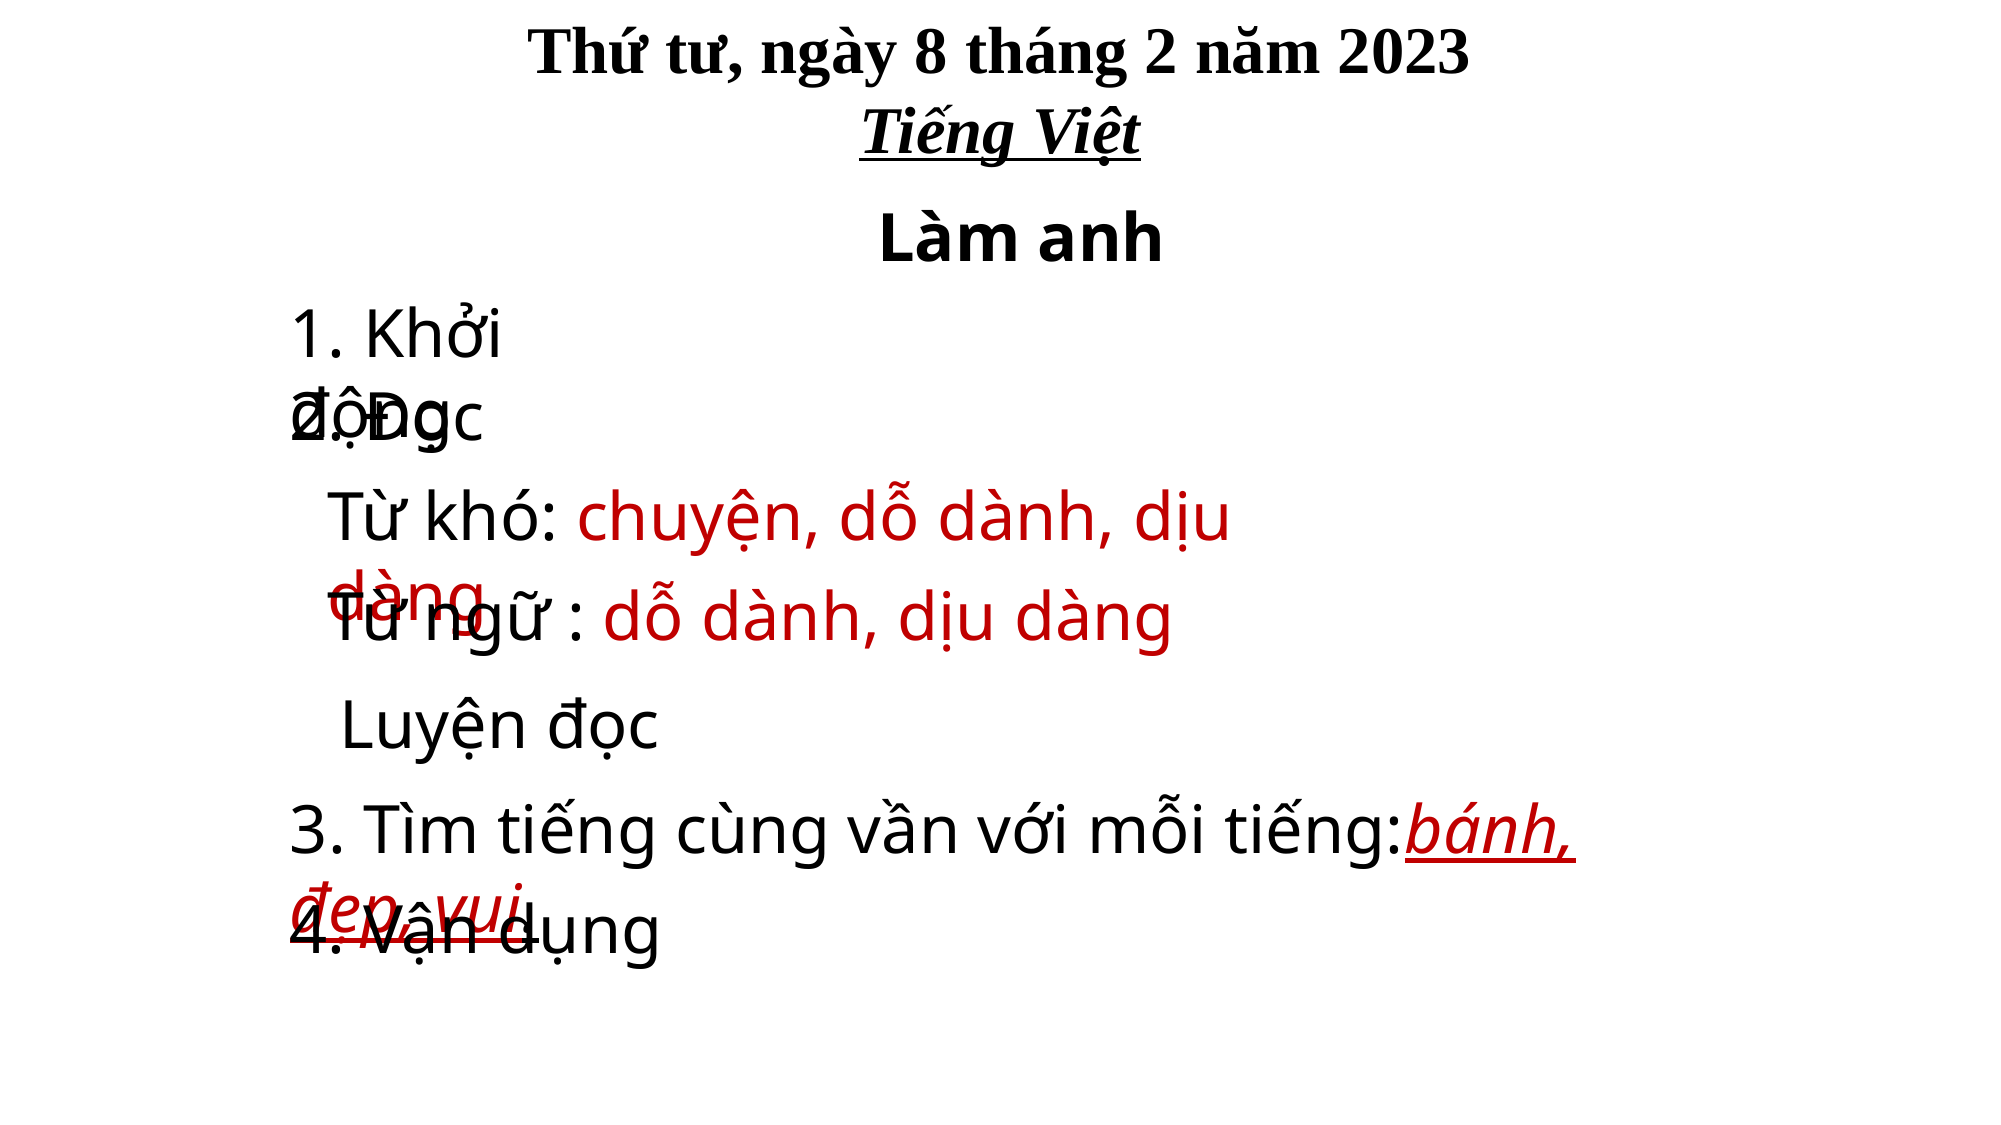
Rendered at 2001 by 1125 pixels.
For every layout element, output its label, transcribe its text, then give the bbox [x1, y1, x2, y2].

text_box 3. Tìm tiếng cùng vần với mỗi tiếng:bánh, đẹp, vui. [274, 778, 1713, 954]
text_box 1. Khởi động [275, 283, 688, 366]
text_box Từ khó: chuyện, dỗ dành, dịu dàng [312, 466, 1313, 566]
text_box Từ ngữ : dỗ dành, dịu dàng [312, 566, 1313, 662]
text_box Luyện đọc [324, 674, 1325, 770]
text_box 2. Đọc [275, 366, 688, 462]
text_box Làm anh [862, 187, 1188, 283]
text_box 4. Vận dụng [275, 879, 688, 974]
text_box Thứ tư, ngày 8 tháng 2 năm 2023 Tiếng Việt [249, 0, 1750, 175]
